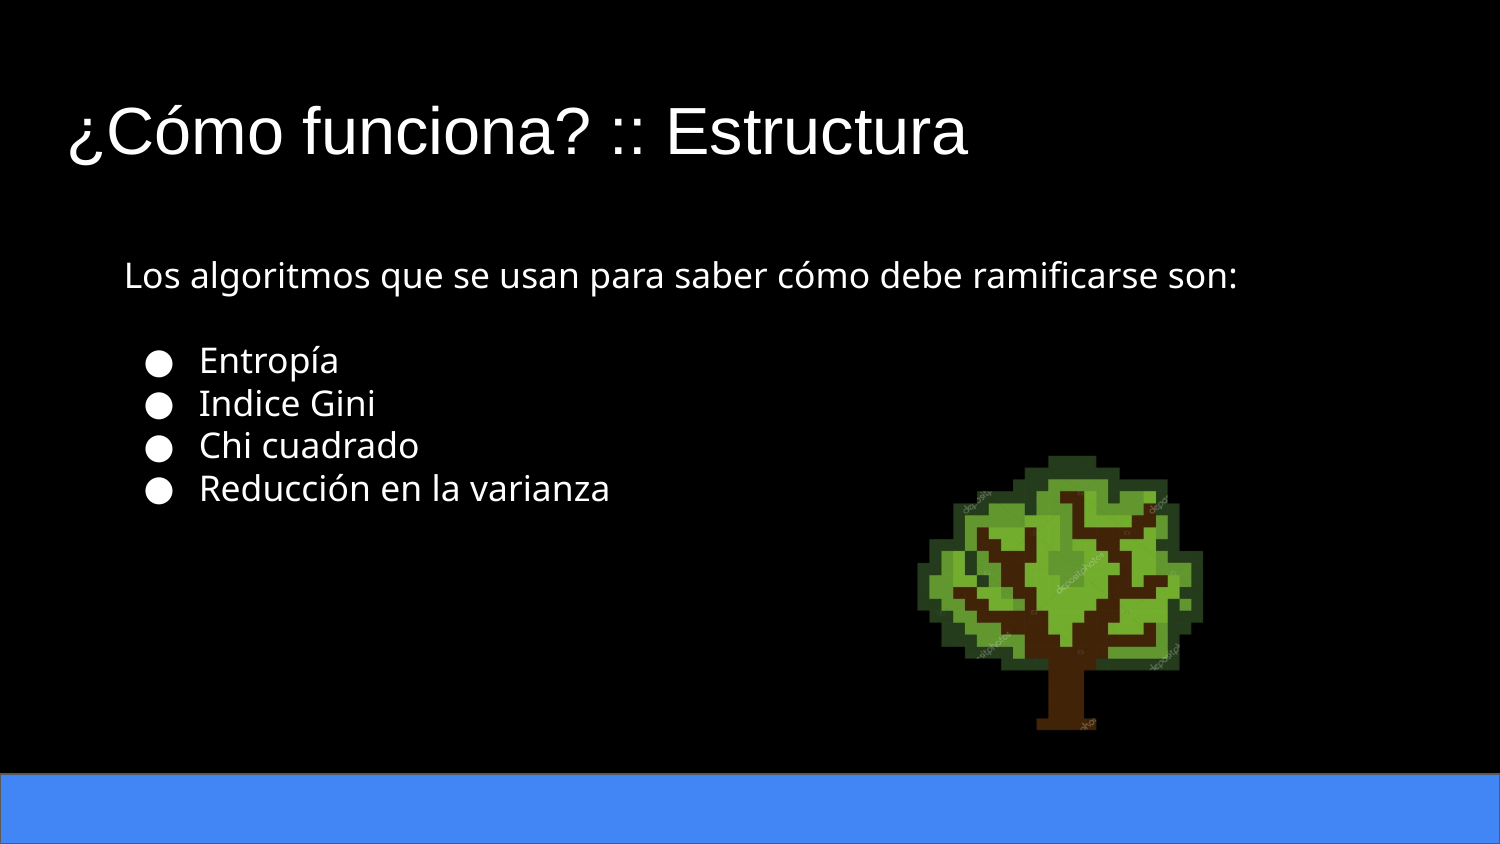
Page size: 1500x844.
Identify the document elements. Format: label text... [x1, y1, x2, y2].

title ¿Cómo funciona? :: Estructura [51, 72, 1449, 167]
text_box Los algoritmos que se usan para saber cómo debe ramificarse son: Entropía Indice Gini Chi cuadrado Reducción en la varianza [108, 238, 1380, 524]
picture [870, 403, 1249, 782]
text_box [0, 773, 1500, 844]
